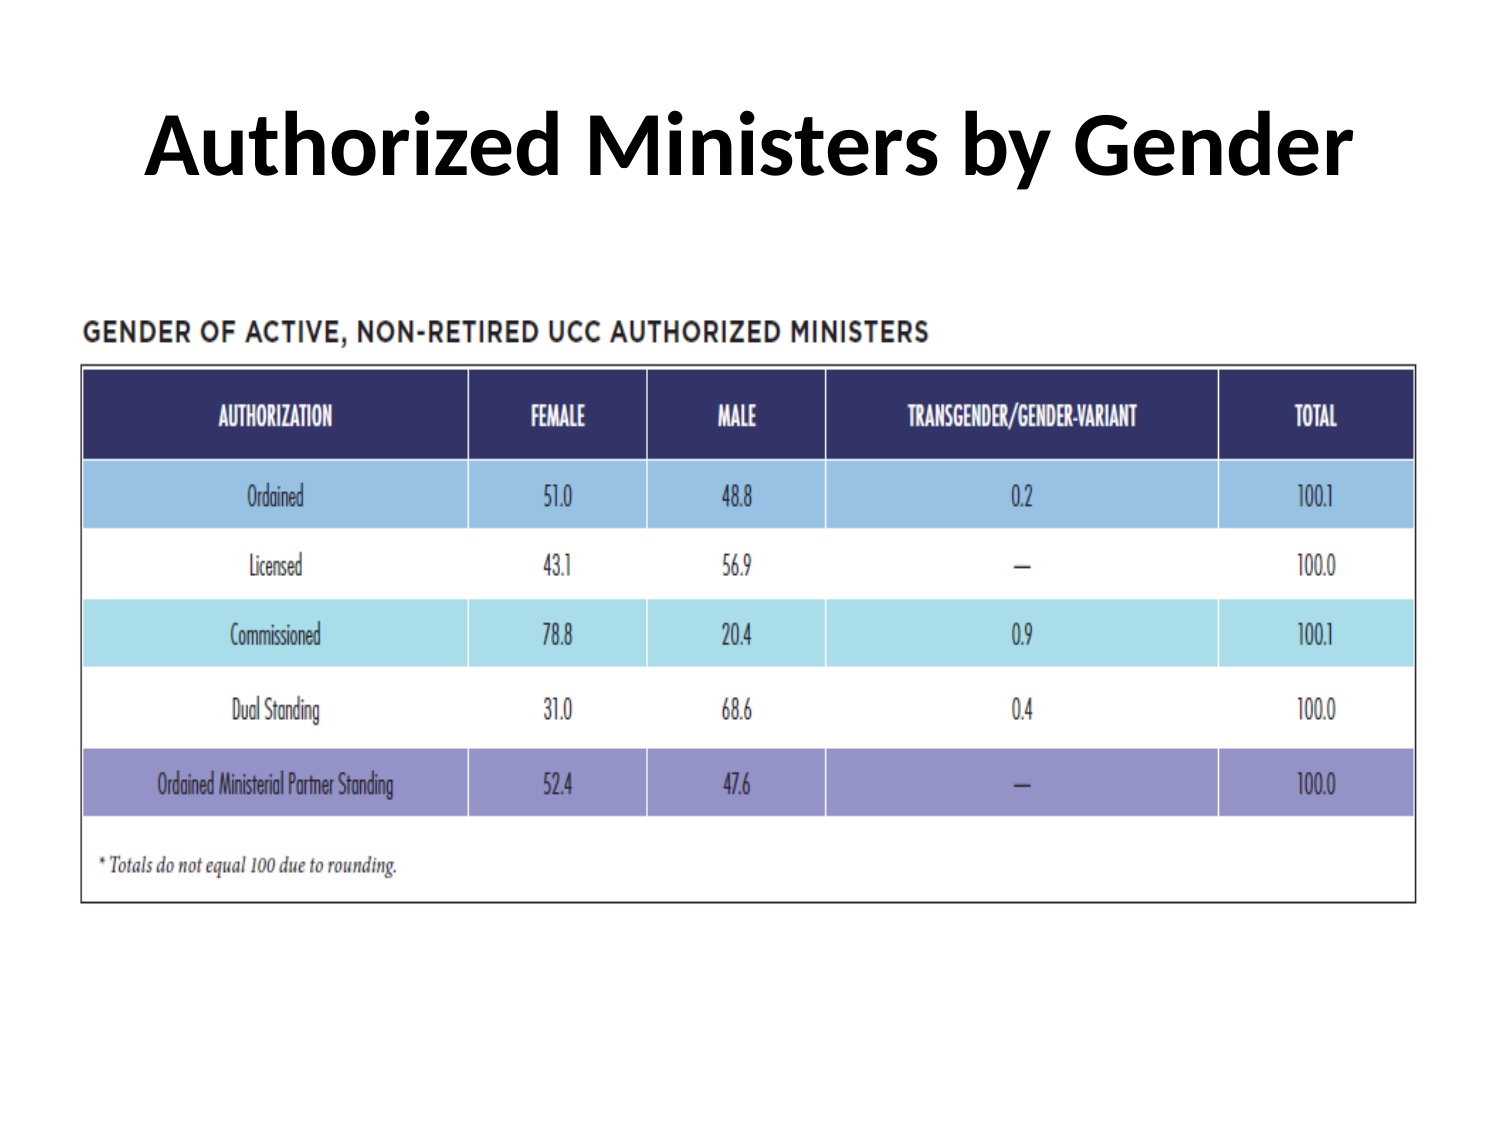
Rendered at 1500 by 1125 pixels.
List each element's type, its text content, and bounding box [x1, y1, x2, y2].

title Authorized Ministers by Gender [75, 45, 1425, 233]
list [74, 299, 1426, 913]
